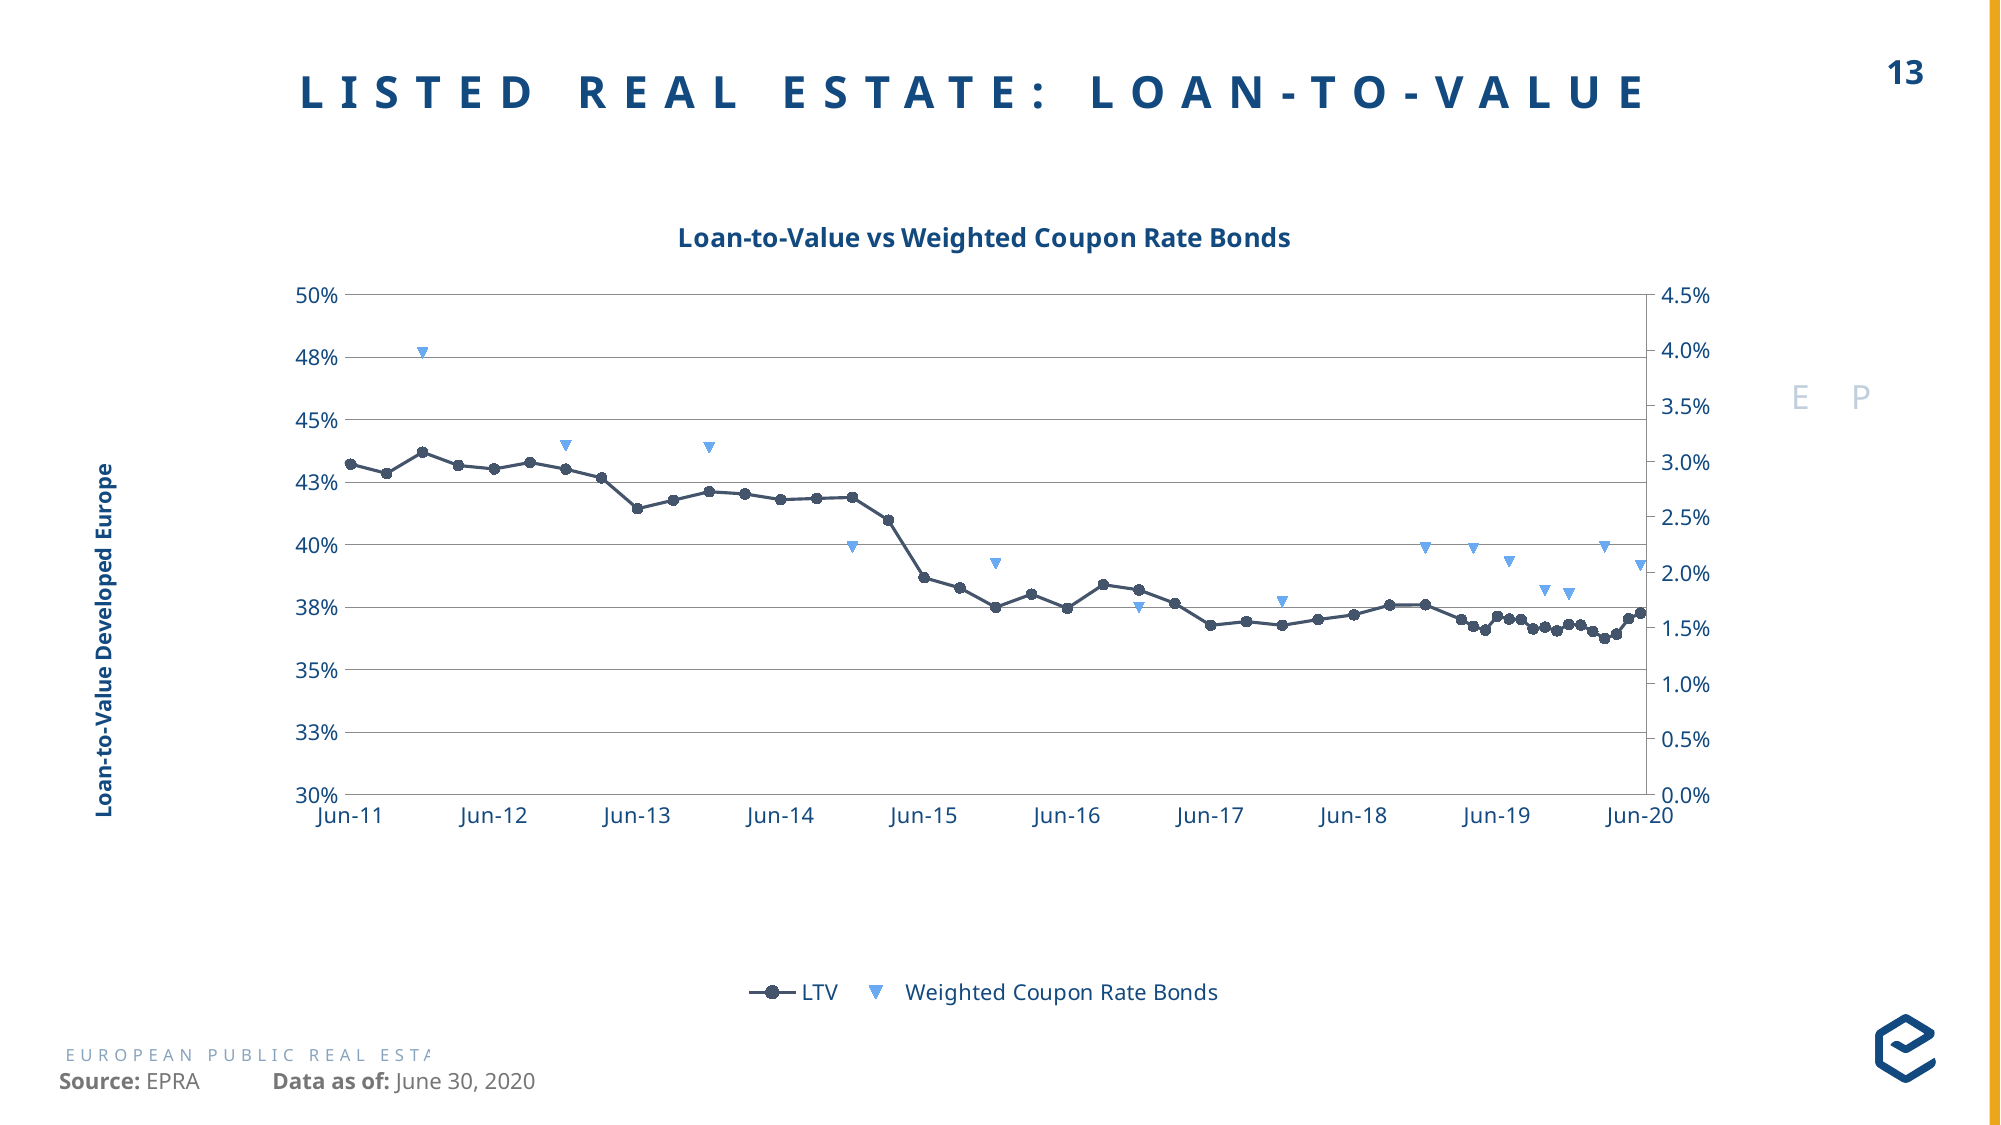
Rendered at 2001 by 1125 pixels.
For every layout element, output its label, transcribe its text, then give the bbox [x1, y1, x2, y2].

picture [1875, 1014, 1936, 1083]
text_box Source: EPRA [44, 1059, 257, 1102]
title LISTED REAL ESTATE: LOAN-TO-VALUE [128, 48, 1830, 140]
text_box Data as of: June 30, 2020 [257, 1059, 733, 1102]
chart [61, 186, 1907, 1014]
